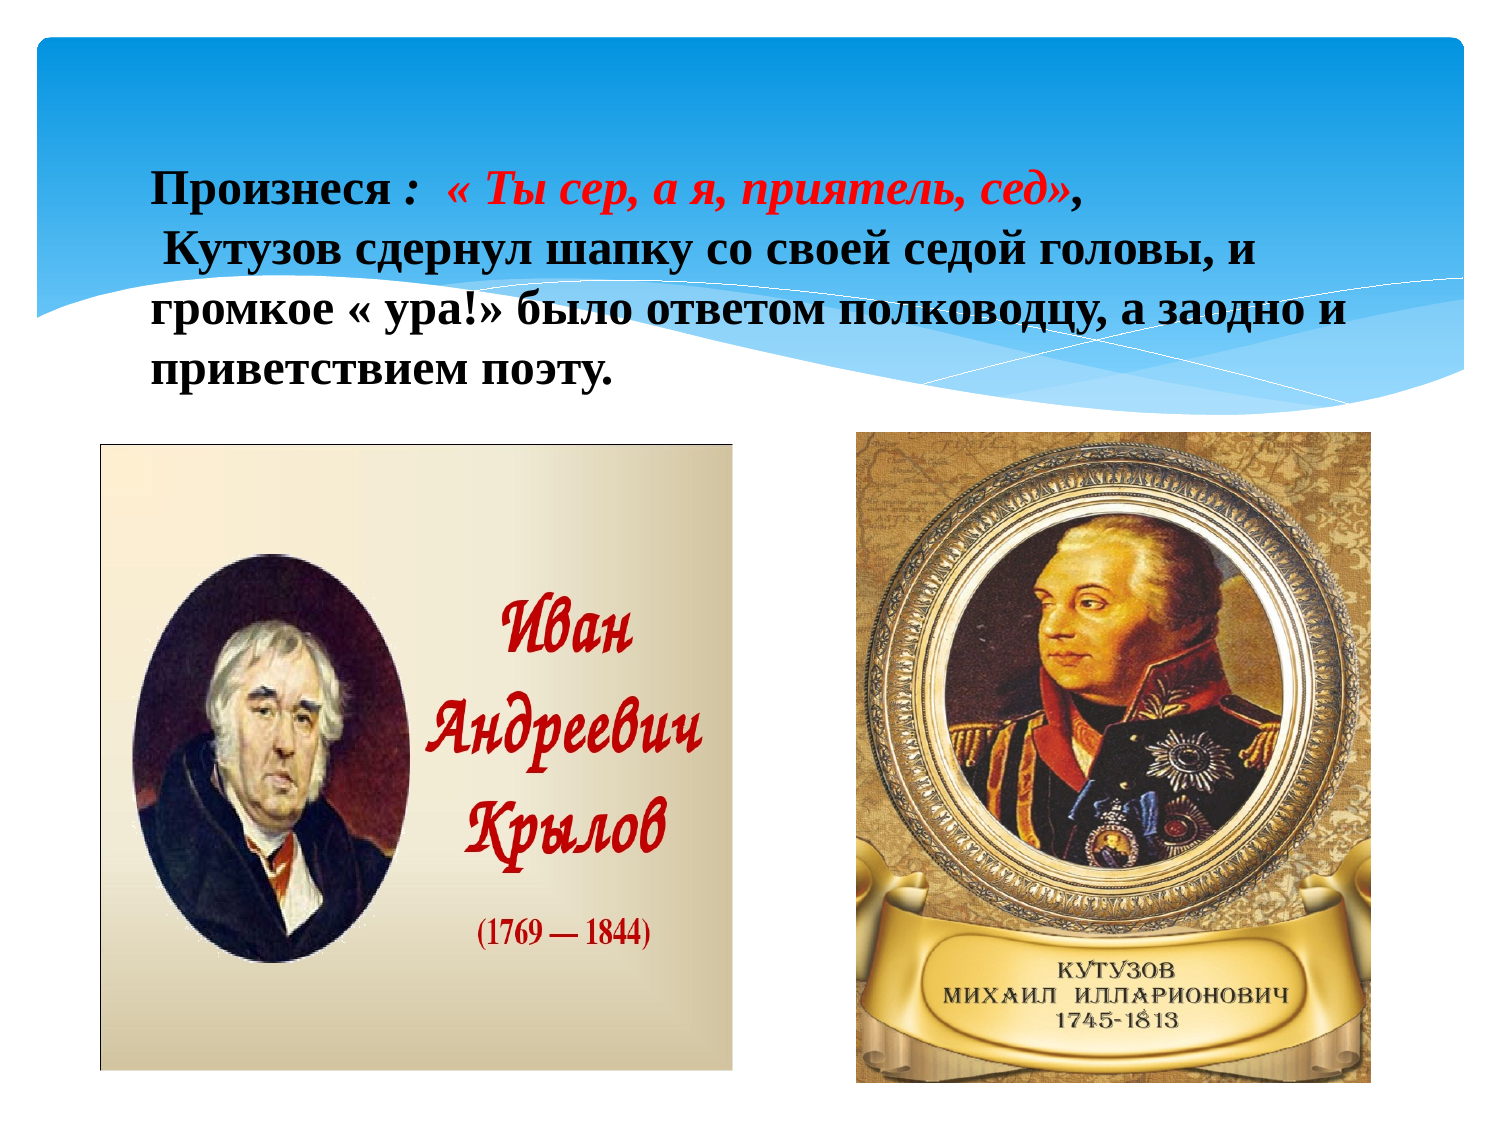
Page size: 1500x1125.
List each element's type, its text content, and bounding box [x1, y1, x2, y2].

title [97, 78, 1471, 244]
picture [100, 444, 734, 1071]
text_box Произнеся : « Ты сер, а я, приятель, сед», Кутузов сдернул шапку со своей седой головы, и громкое « ура!» было ответом полководцу, а заодно и приветствием поэту. [135, 147, 1388, 403]
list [855, 432, 1371, 1083]
